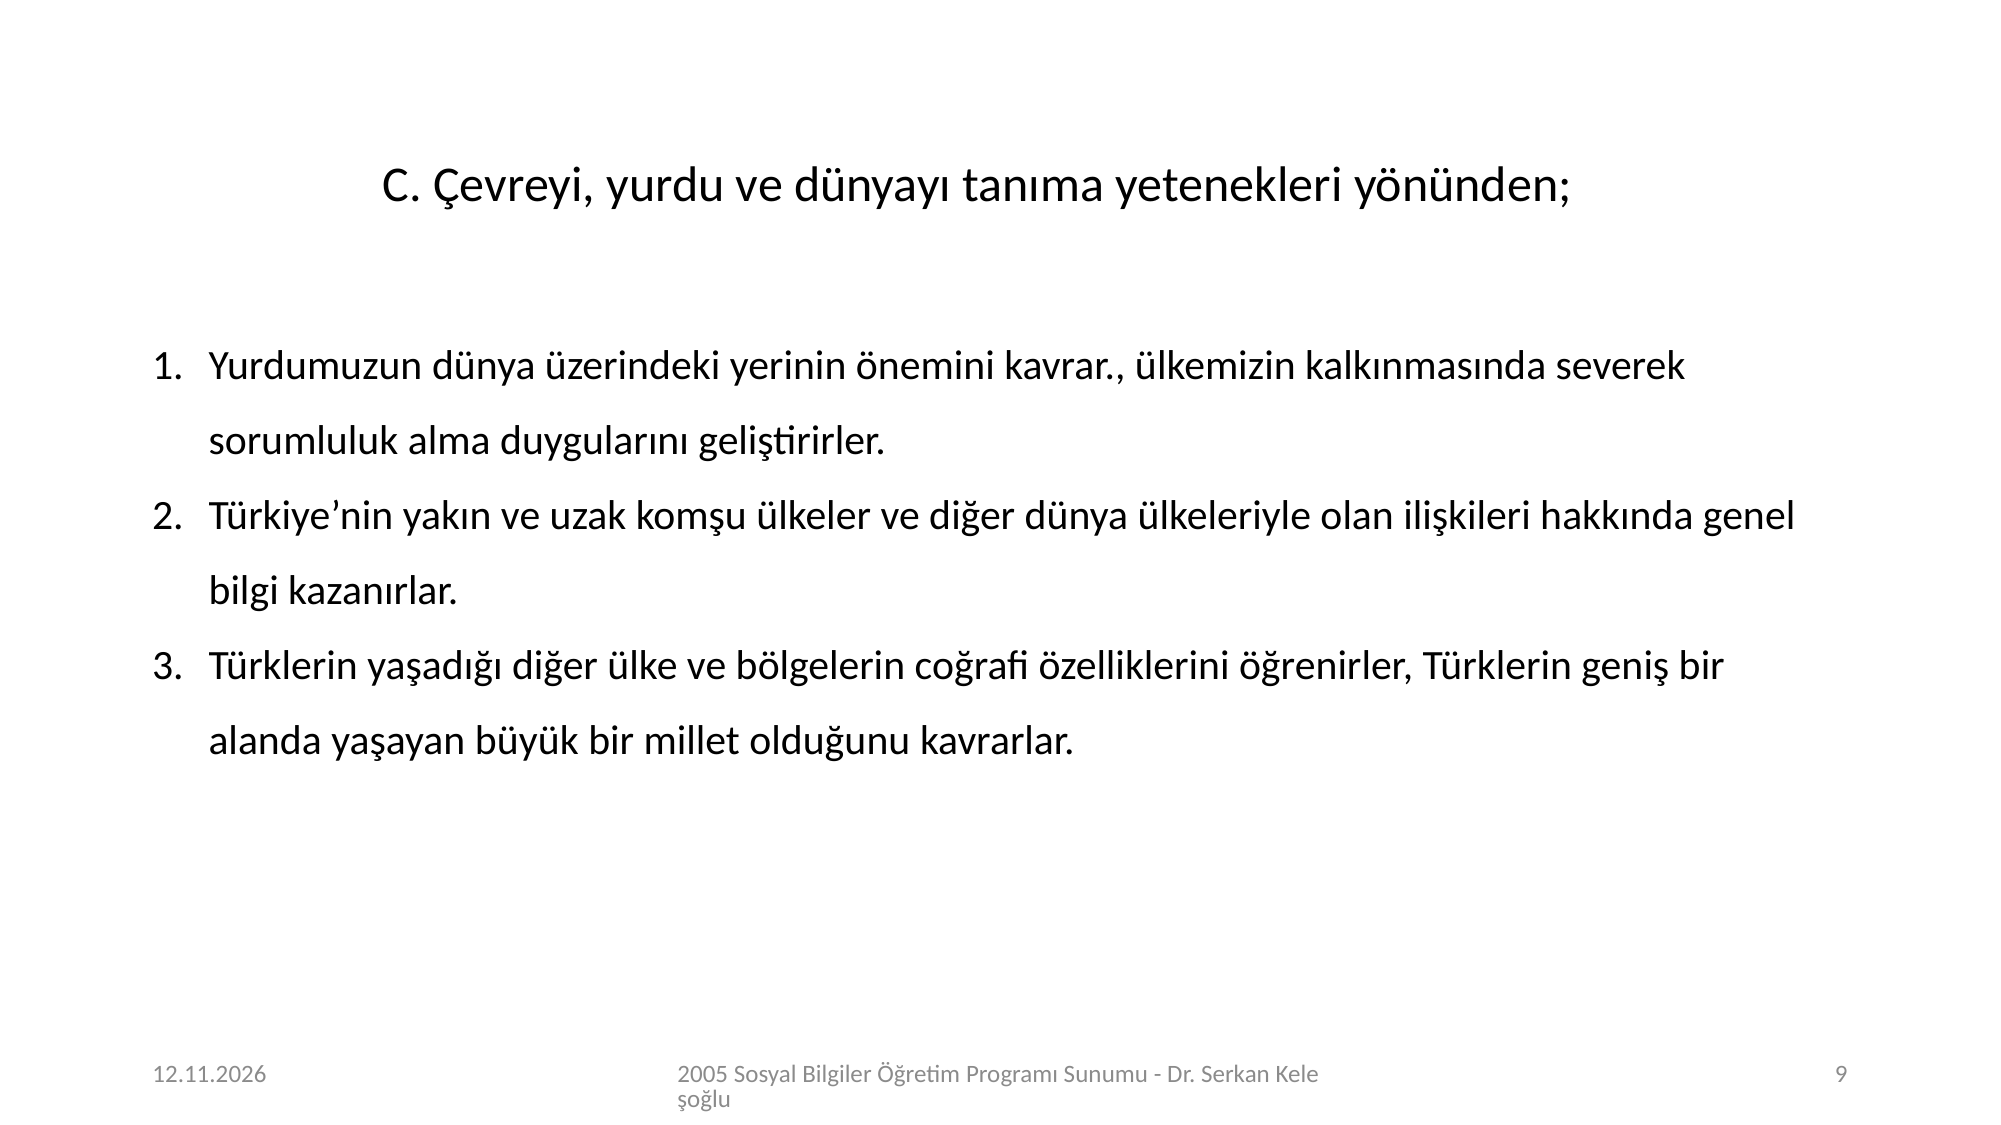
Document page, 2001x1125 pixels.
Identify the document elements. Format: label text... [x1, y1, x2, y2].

text_box C. Çevreyi, yurdu ve dünyayı tanıma yetenekleri yönünden; [367, 143, 1588, 219]
slide_number 9 [1412, 1042, 1863, 1103]
footer 2005 Sosyal Bilgiler Öğretim Programı Sunumu - Dr. Serkan Keleşoğlu [662, 1042, 1338, 1103]
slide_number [137, 1042, 588, 1103]
text_box Yurdumuzun dünya üzerindeki yerinin önemini kavrar., ülkemizin kalkınmasında severek sorumluluk alma duygularını geliştirirler. Türkiye’nin yakın ve uzak komşu ülkeler ve diğer dünya ülkeleriyle olan ilişkileri hakkında genel bilgi kazanırlar. Türklerin yaşadığı diğer ülke ve bölgelerin coğrafi özelliklerini öğrenirler, Türklerin geniş bir alanda yaşayan büyük bir millet olduğunu kavrarlar. [137, 305, 1863, 770]
